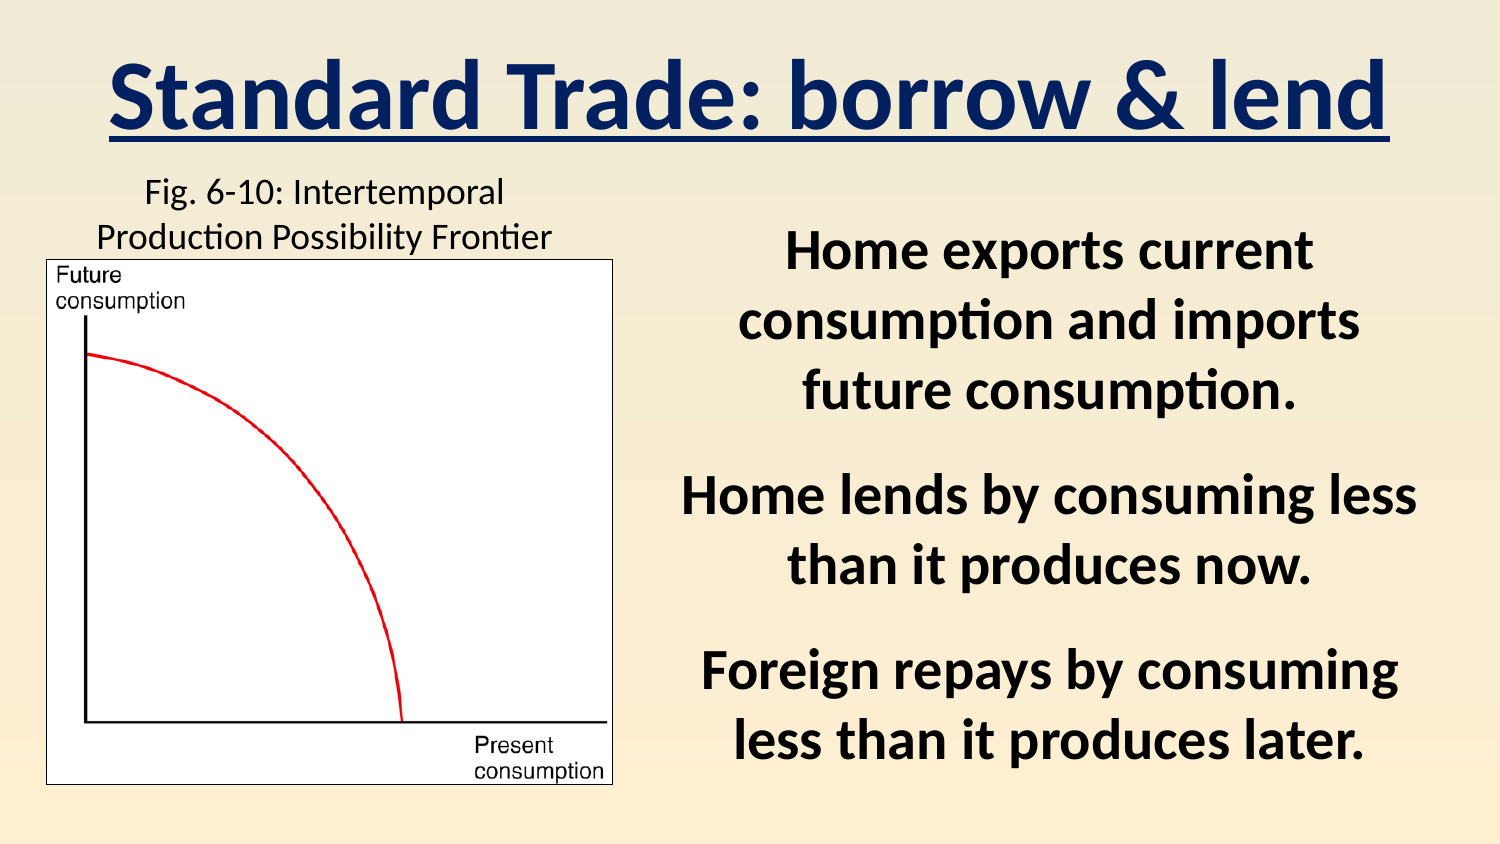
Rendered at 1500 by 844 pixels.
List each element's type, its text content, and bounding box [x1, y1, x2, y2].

text_box Home exports current consumption and imports future consumption. Home lends by consuming less than it produces now. Foreign repays by consuming less than it produces later. [637, 203, 1463, 779]
text_box Standard Trade: borrow & lend [93, 21, 1406, 157]
picture [45, 259, 613, 785]
text_box Fig. 6-10: Intertemporal Production Possibility Frontier [62, 159, 588, 257]
